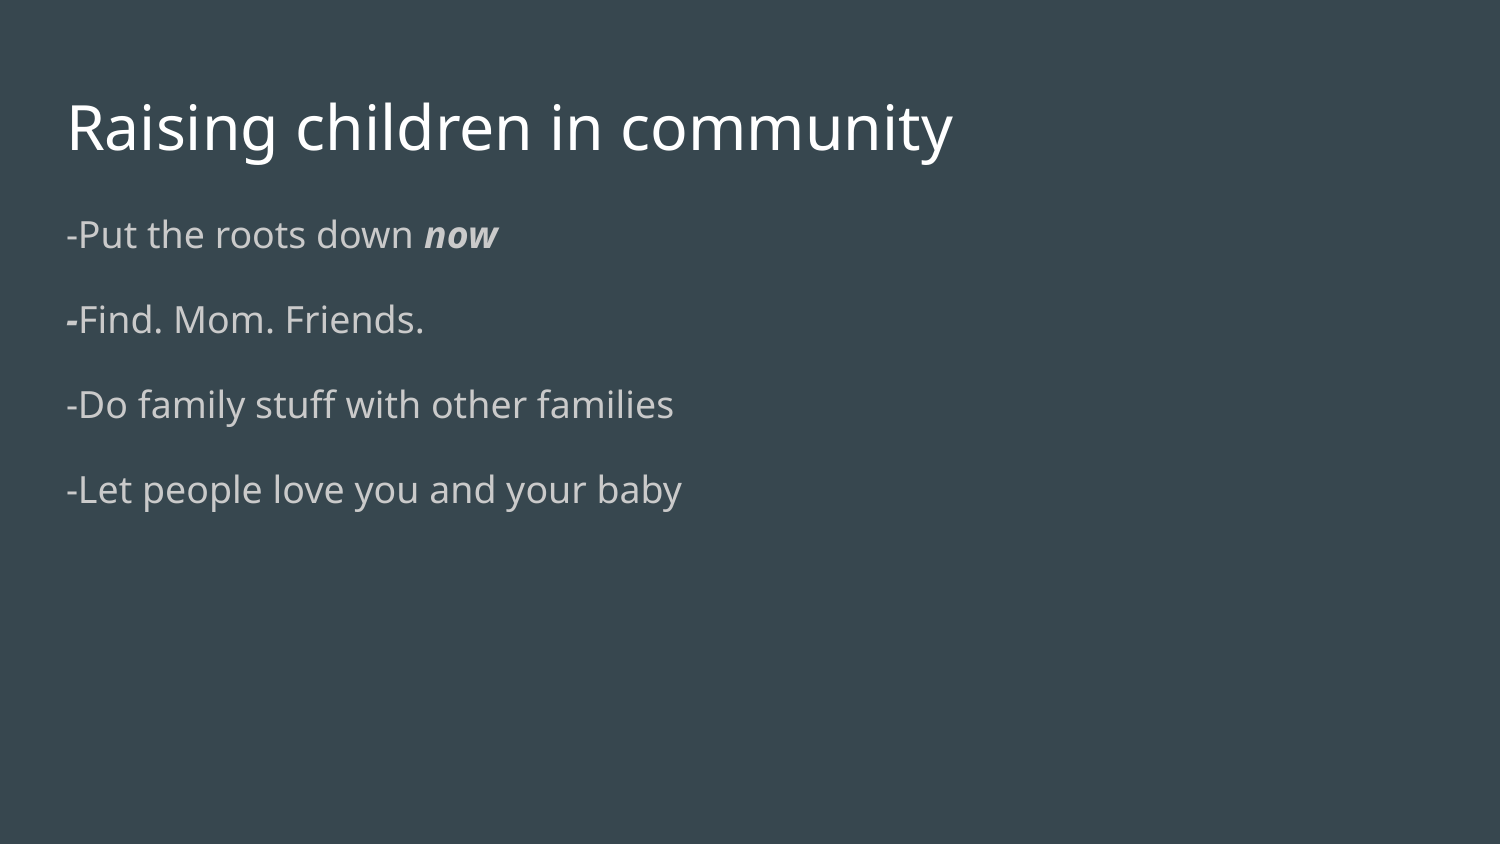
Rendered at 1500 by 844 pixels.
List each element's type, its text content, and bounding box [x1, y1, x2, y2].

title Raising children in community [51, 72, 1449, 167]
list -Put the roots down now -Find. Mom. Friends. -Do family stuff with other families -Let people love you and your baby [51, 189, 1449, 750]
